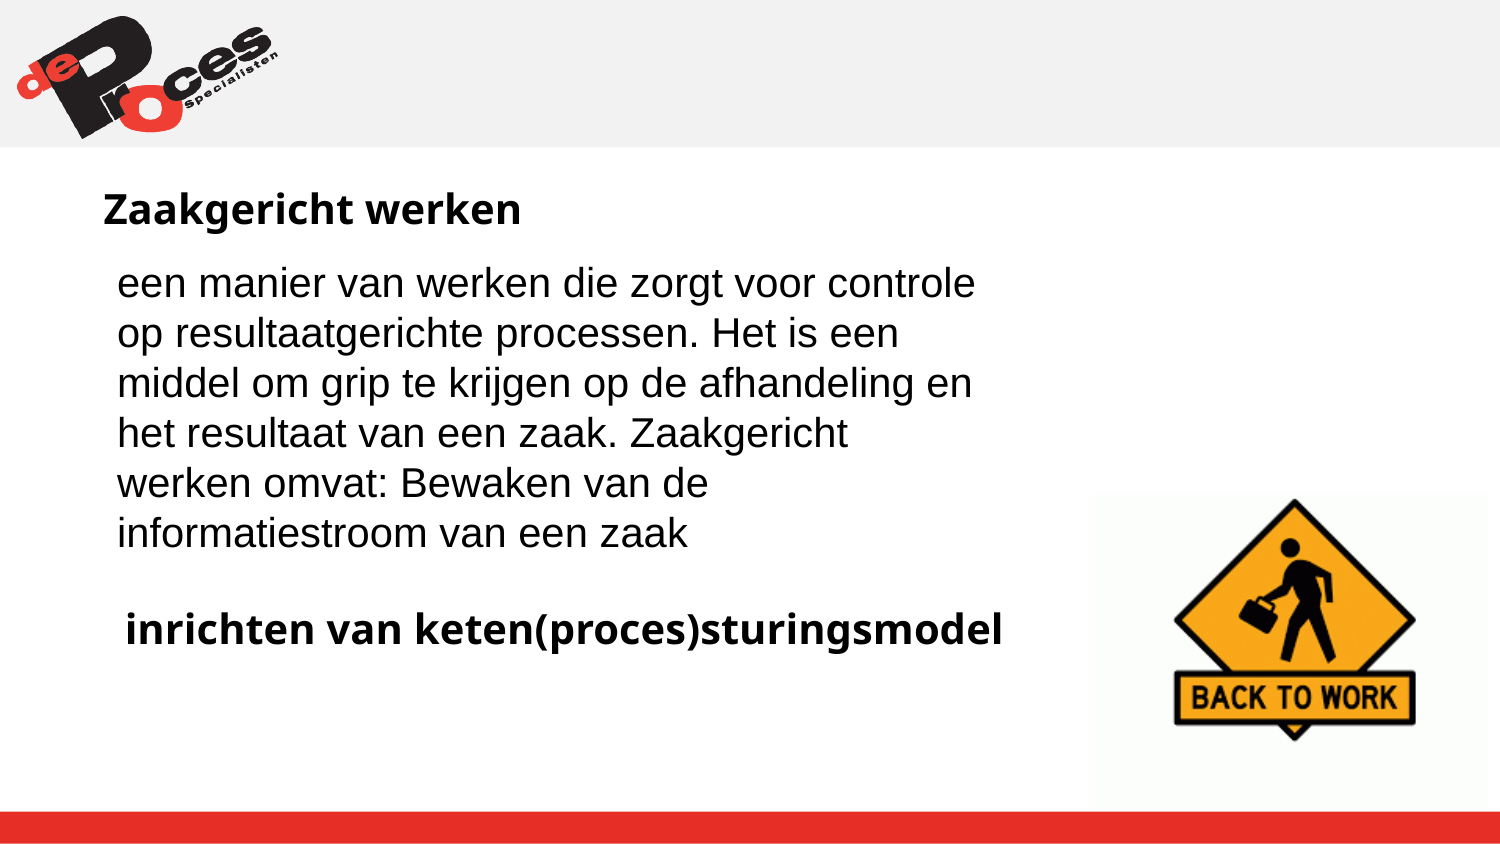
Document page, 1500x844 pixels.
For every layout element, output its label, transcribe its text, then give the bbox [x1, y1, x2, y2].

picture [17, 16, 278, 139]
text_box inrichten van keten(proces)sturingsmodel [109, 595, 1090, 669]
text_box een manier van werken die zorgt voor controle op resultaatgerichte processen. Het is een middel om grip te krijgen op de afhandeling en het resultaat van een zaak. Zaakgericht werken omvat: Bewaken van de informatiestroom van een zaak [101, 248, 1026, 520]
list Zaakgericht werken [88, 175, 1013, 249]
picture [1095, 493, 1488, 808]
